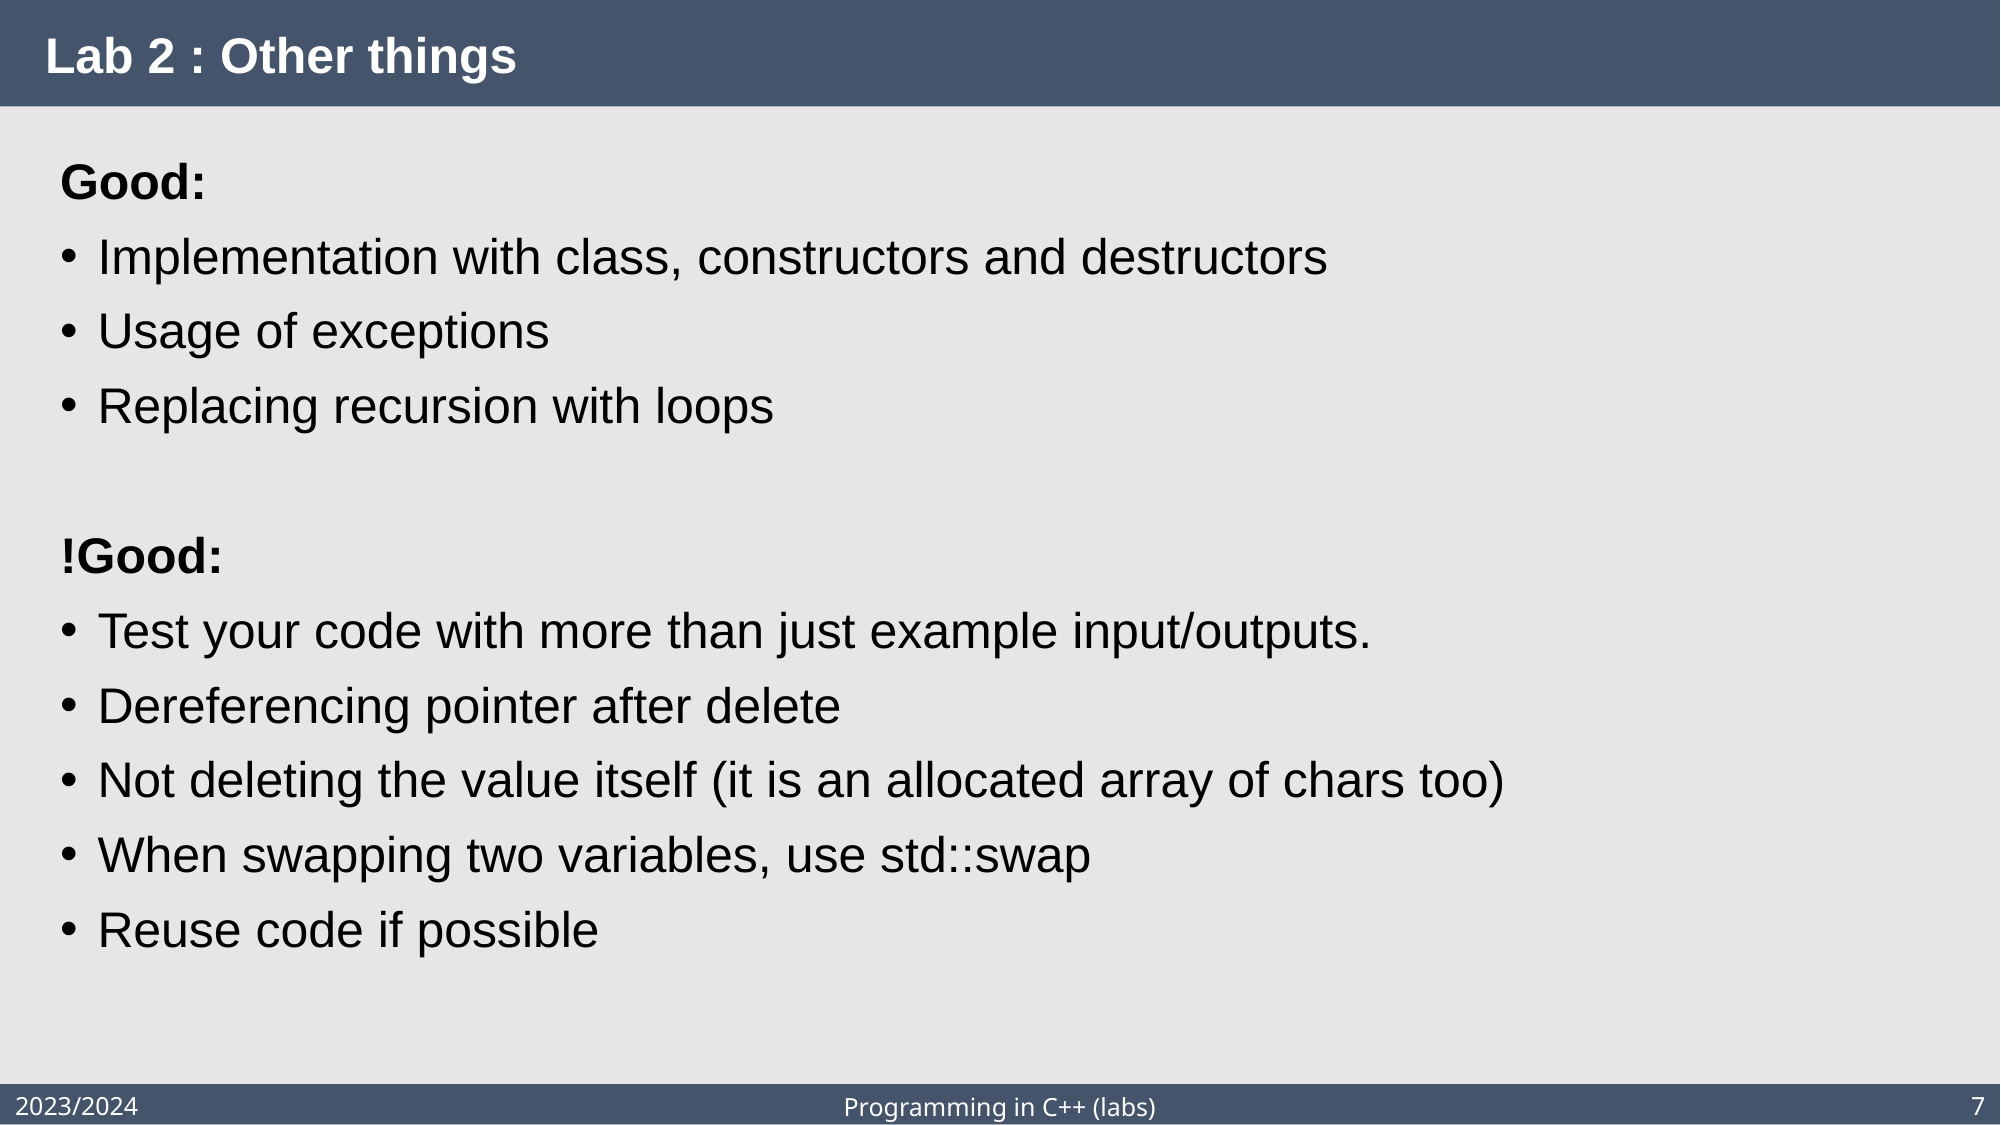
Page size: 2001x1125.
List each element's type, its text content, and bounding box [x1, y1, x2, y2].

list Good: Implementation with class, constructors and destructors Usage of exceptions Replacing recursion with loops !Good: Test your code with more than just example input/outputs. Dereferencing pointer after delete Not deleting the value itself (it is an allocated array of chars too) When swapping two variables, use std::swap Reuse code if possible [45, 148, 1891, 1041]
title Lab 2 : Other things [0, 0, 2000, 107]
text_box 2023/2024 [0, 1082, 450, 1124]
text_box 7 [1550, 1082, 2000, 1124]
text_box Programming in C++ (labs) [662, 1084, 1338, 1125]
